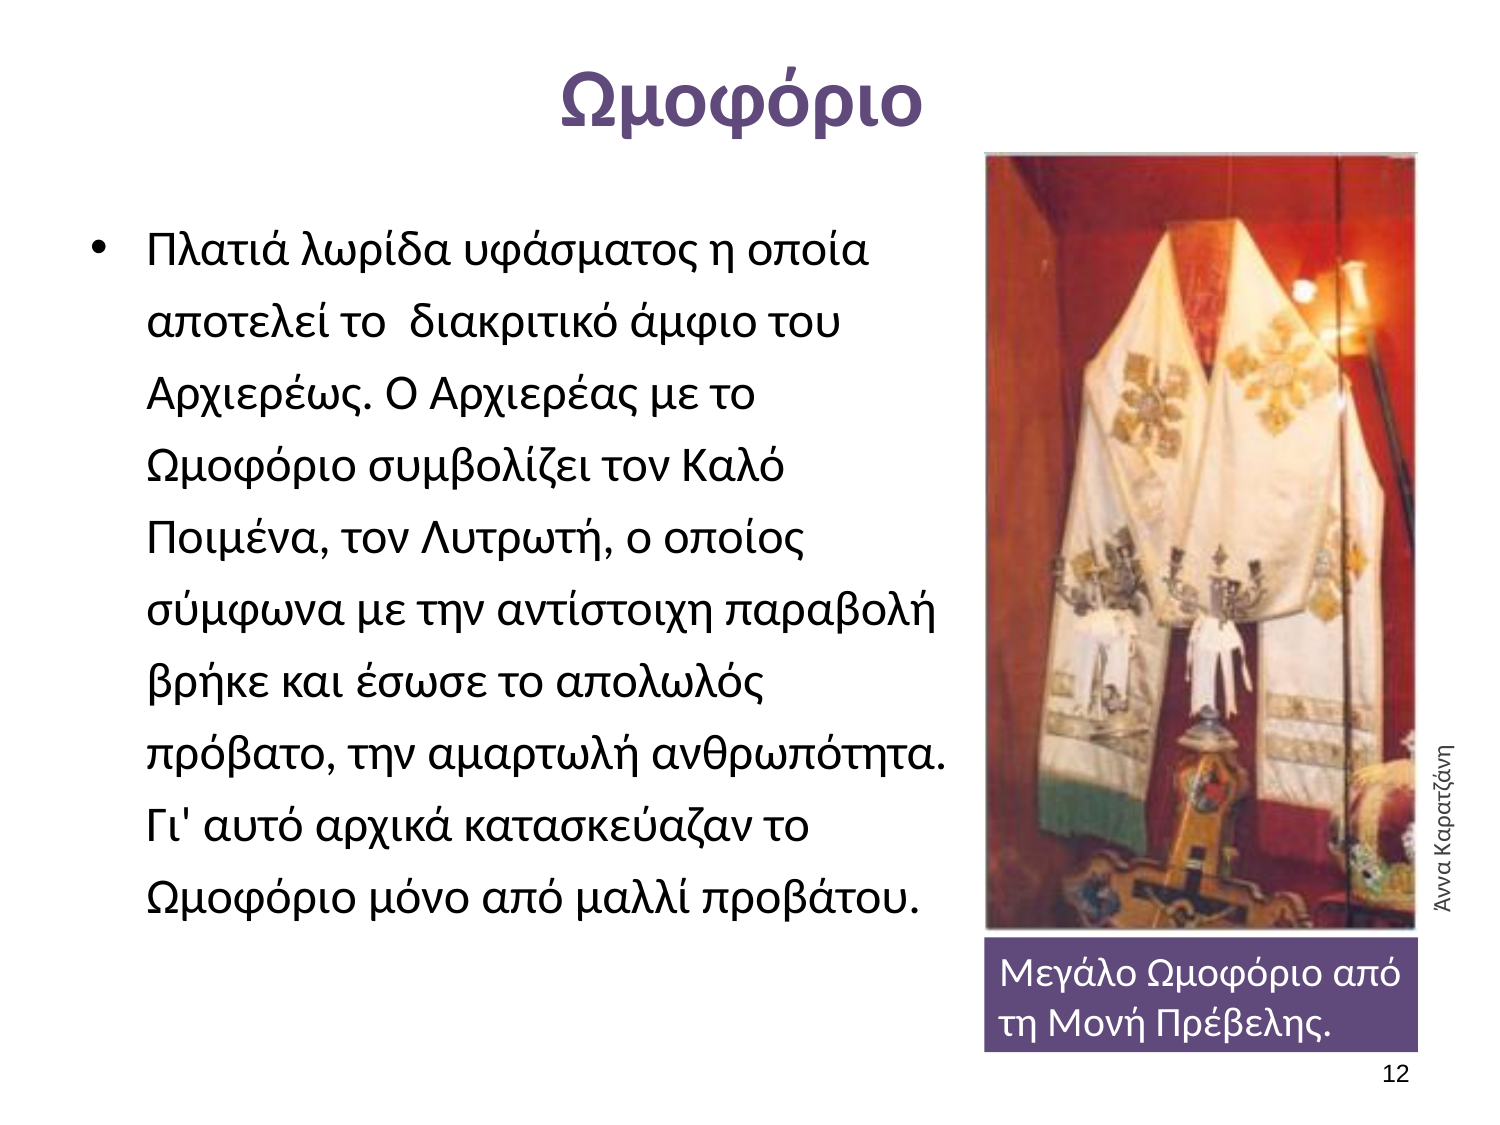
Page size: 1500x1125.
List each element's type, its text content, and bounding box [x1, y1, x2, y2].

text_box Άννα Καρατζάνη [1423, 729, 1463, 928]
picture [984, 152, 1419, 933]
list Πλατιά λωρίδα υφάσματος η οποία αποτελεί το διακριτικό άμφιο του Αρχιερέως. Ο Αρχιερέας με το Ωμοφόριο συμβολίζει τον Καλό Ποιμένα, τον Λυτρωτή, ο οποίος σύμφωνα με την αντίστοιχη παραβολή βρήκε και έσωσε το απολωλός πρόβατο, την αμαρτωλή ανθρωπότητα. Γι' αυτό αρχικά κατασκεύαζαν το Ωμοφόριο μόνο από μαλλί προβάτου. [75, 196, 984, 1024]
slide_number 11 [1074, 1042, 1425, 1103]
text_box Μεγάλο Ωμοφόριο από τη Μονή Πρέβελης. [984, 939, 1418, 1053]
title Ωμοφόριο [76, 19, 1427, 169]
